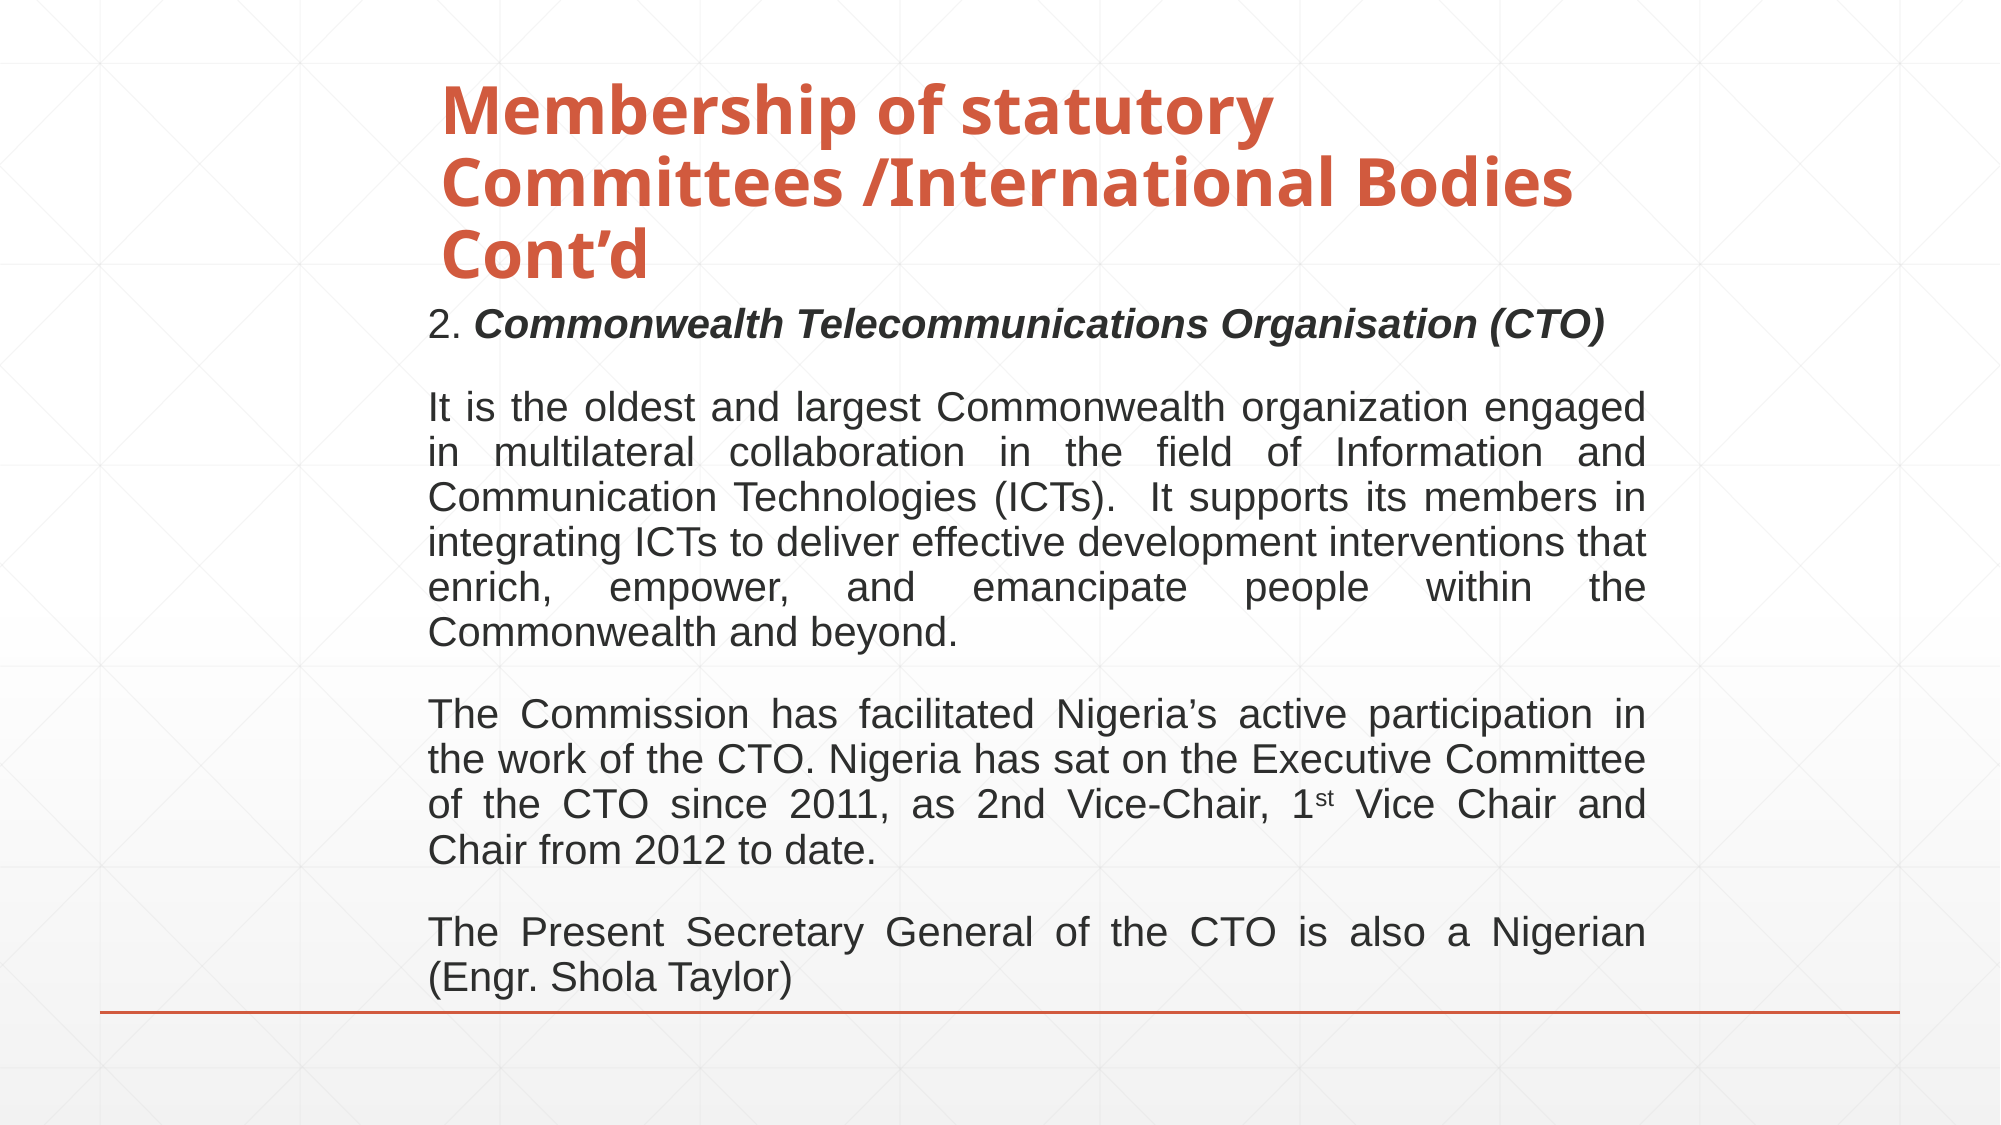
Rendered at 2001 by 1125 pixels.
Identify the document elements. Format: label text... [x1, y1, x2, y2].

title Membership of statutory Committees /International Bodies Cont’d [425, 62, 1663, 300]
list 2. Commonwealth Telecommunications Organisation (CTO) It is the oldest and largest Commonwealth organization engaged in multilateral collaboration in the field of Information and Communication Technologies (ICTs). It supports its members in integrating ICTs to deliver effective development interventions that enrich, empower, and emancipate people within the Commonwealth and beyond. The Commission has facilitated Nigeria’s active participation in the work of the CTO. Nigeria has sat on the Executive Committee of the CTO since 2011, as 2nd Vice-Chair, 1st Vice Chair and Chair from 2012 to date. The Present Secretary General of the CTO is also a Nigerian (Engr. Shola Taylor) [412, 207, 1663, 1033]
